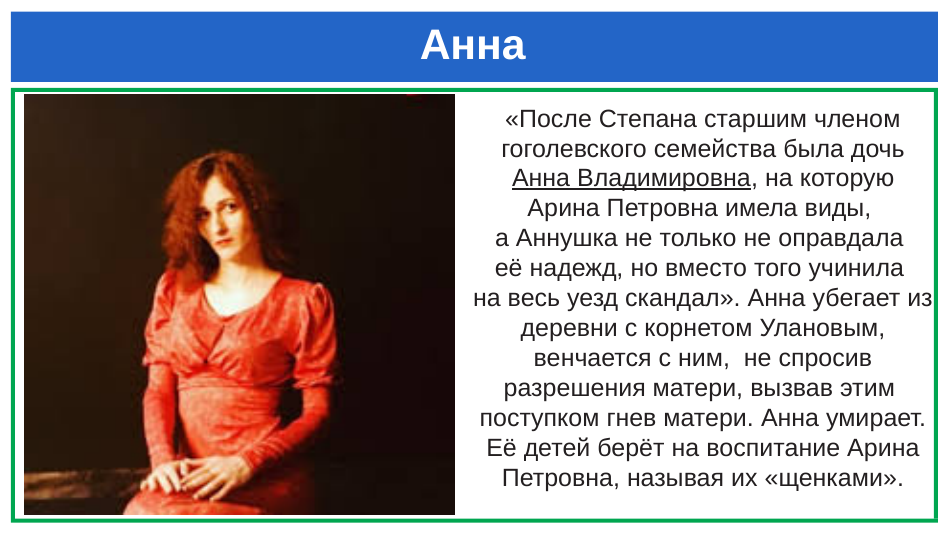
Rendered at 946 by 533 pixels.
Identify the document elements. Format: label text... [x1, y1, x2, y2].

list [23, 94, 456, 515]
title Анна [49, 16, 897, 69]
list «После Степана старшим членом гоголевского семейства была дочь Анна Владимировна, на которую Арина Петровна имела виды, а Аннушка не только не оправдала её надежд, но вместо того учинила на весь уезд скандал». Анна убегает из деревни с корнетом Улановым, венчается с ним, не спросив разрешения матери, вызвав этим поступком гнев матери. Анна умирает. Её детей берёт на воспитание Арина Петровна, называя их «щенками». [473, 102, 934, 496]
